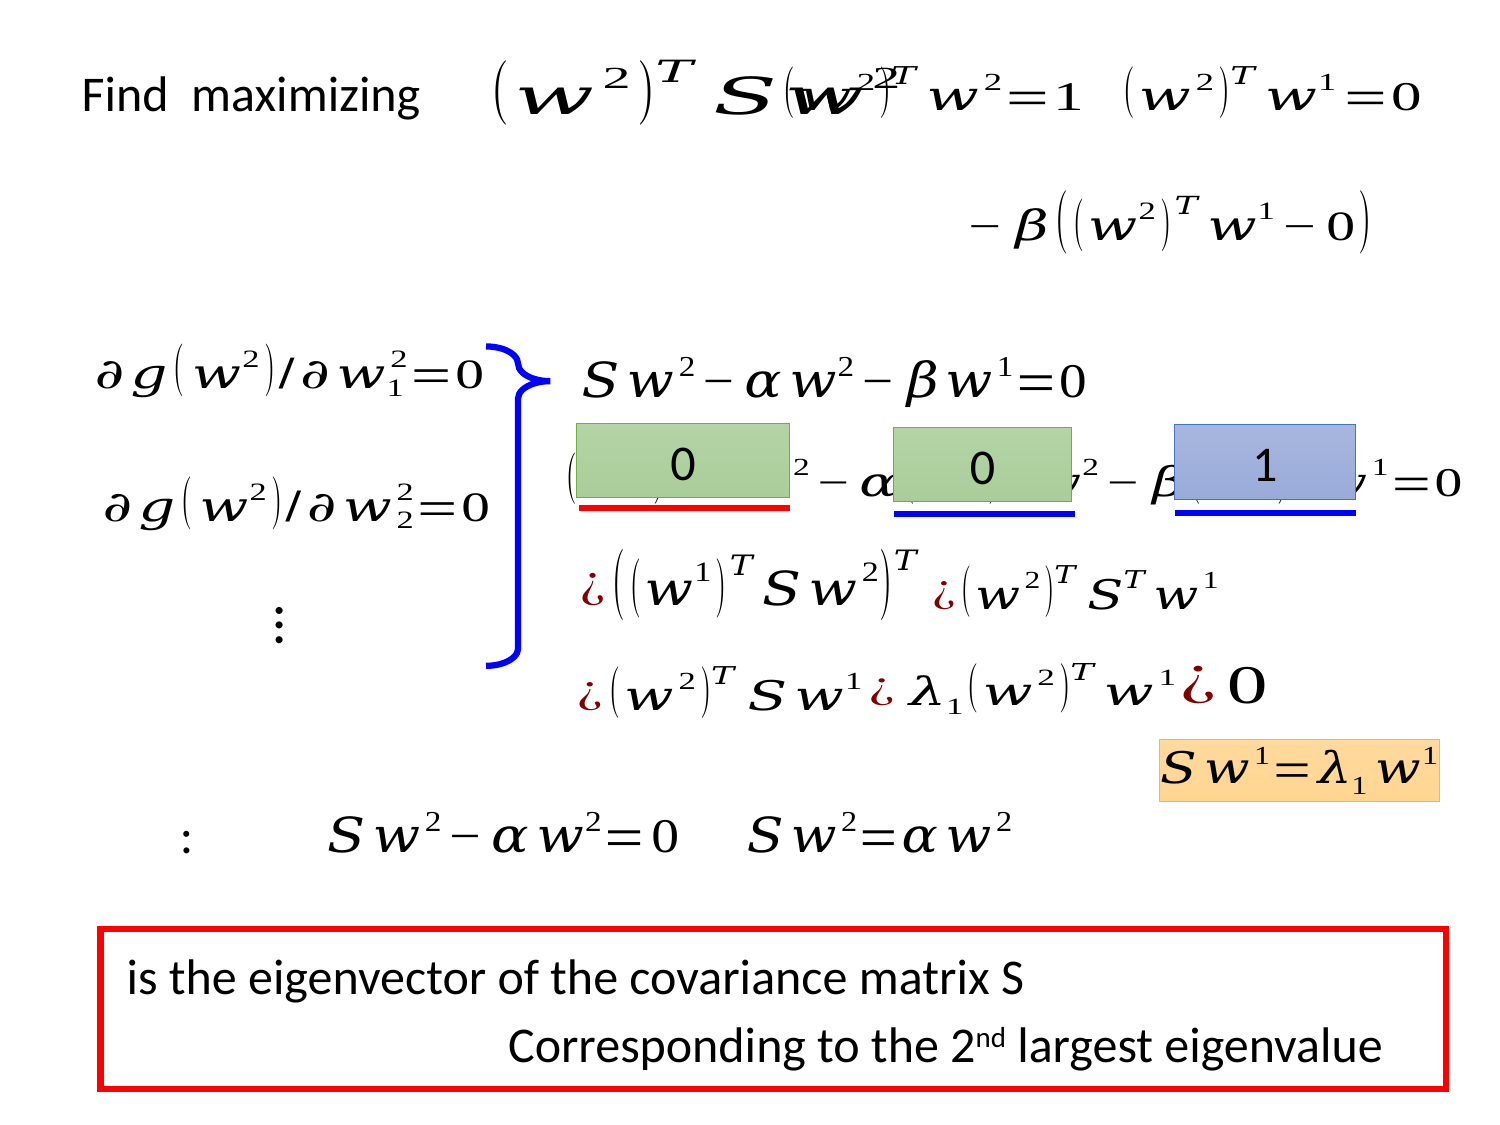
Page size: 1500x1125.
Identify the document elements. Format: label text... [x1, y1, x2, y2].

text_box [66, 53, 1424, 130]
text_box 1 [1174, 424, 1356, 500]
text_box … [257, 574, 342, 676]
text_box [99, 928, 1447, 1090]
text_box [486, 345, 551, 667]
text_box 0 [576, 423, 790, 498]
text_box 0 [893, 427, 1072, 502]
